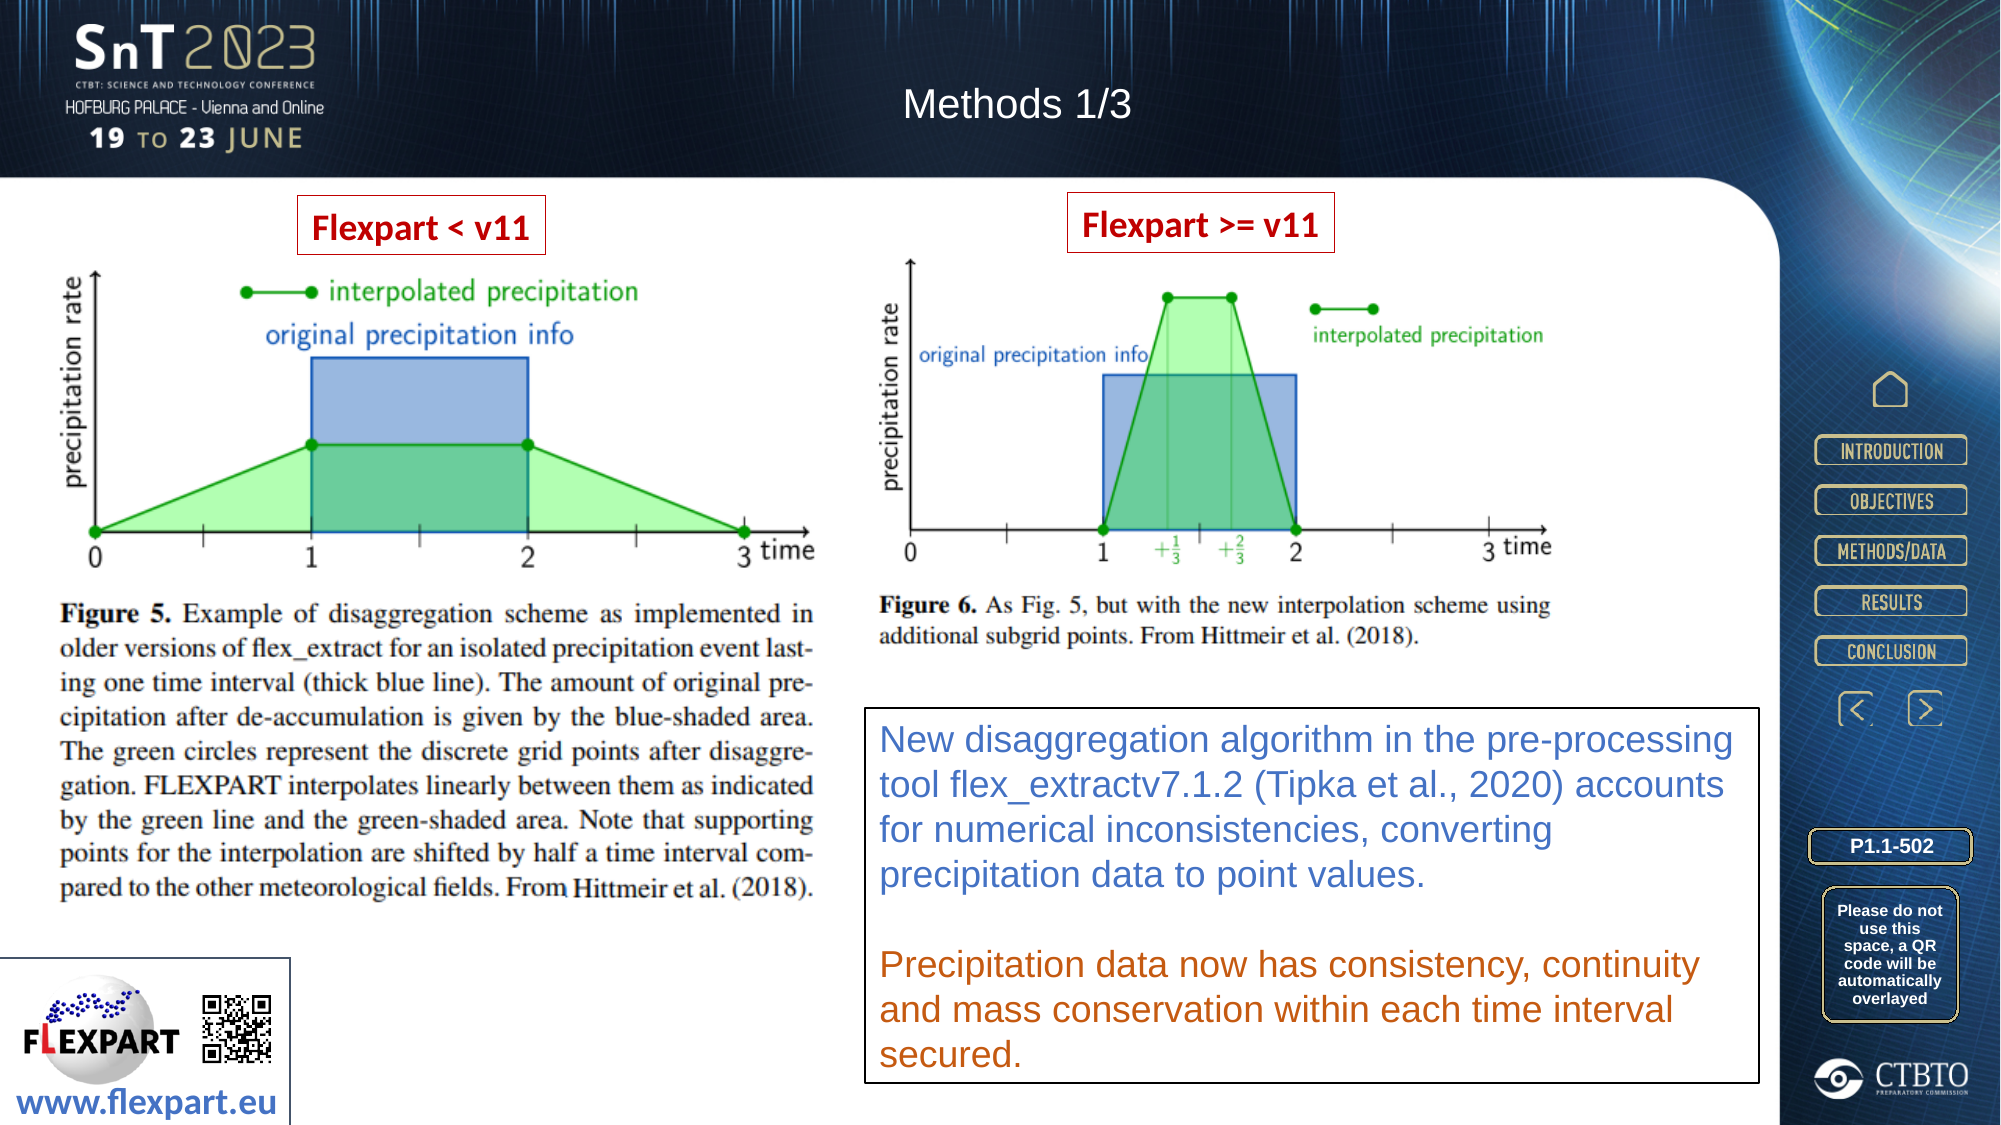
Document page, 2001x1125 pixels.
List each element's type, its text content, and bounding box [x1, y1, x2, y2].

picture [23, 973, 180, 1085]
picture [0, 0, 2001, 1125]
text_box [0, 957, 291, 1125]
text_box Flexpart < v11 [297, 195, 546, 238]
text_box Flexpart >= v11 [1067, 192, 1335, 238]
text_box P1.1-502 [1824, 827, 1960, 866]
text_box Please do not use this space, a QR code will be automatically overlayed [1821, 894, 1959, 1017]
picture [191, 984, 282, 1074]
text_box Methods 1/3 [359, 43, 1676, 136]
text_box New disaggregation algorithm in the pre-processing tool flex_extractv7.1.2 (Tipka et al., 2020) accounts for numerical inconsistencies, converting precipitation data to point values. Precipitation data now has consistency, continuity and mass conservation within each time interval secured. [864, 708, 1760, 1083]
